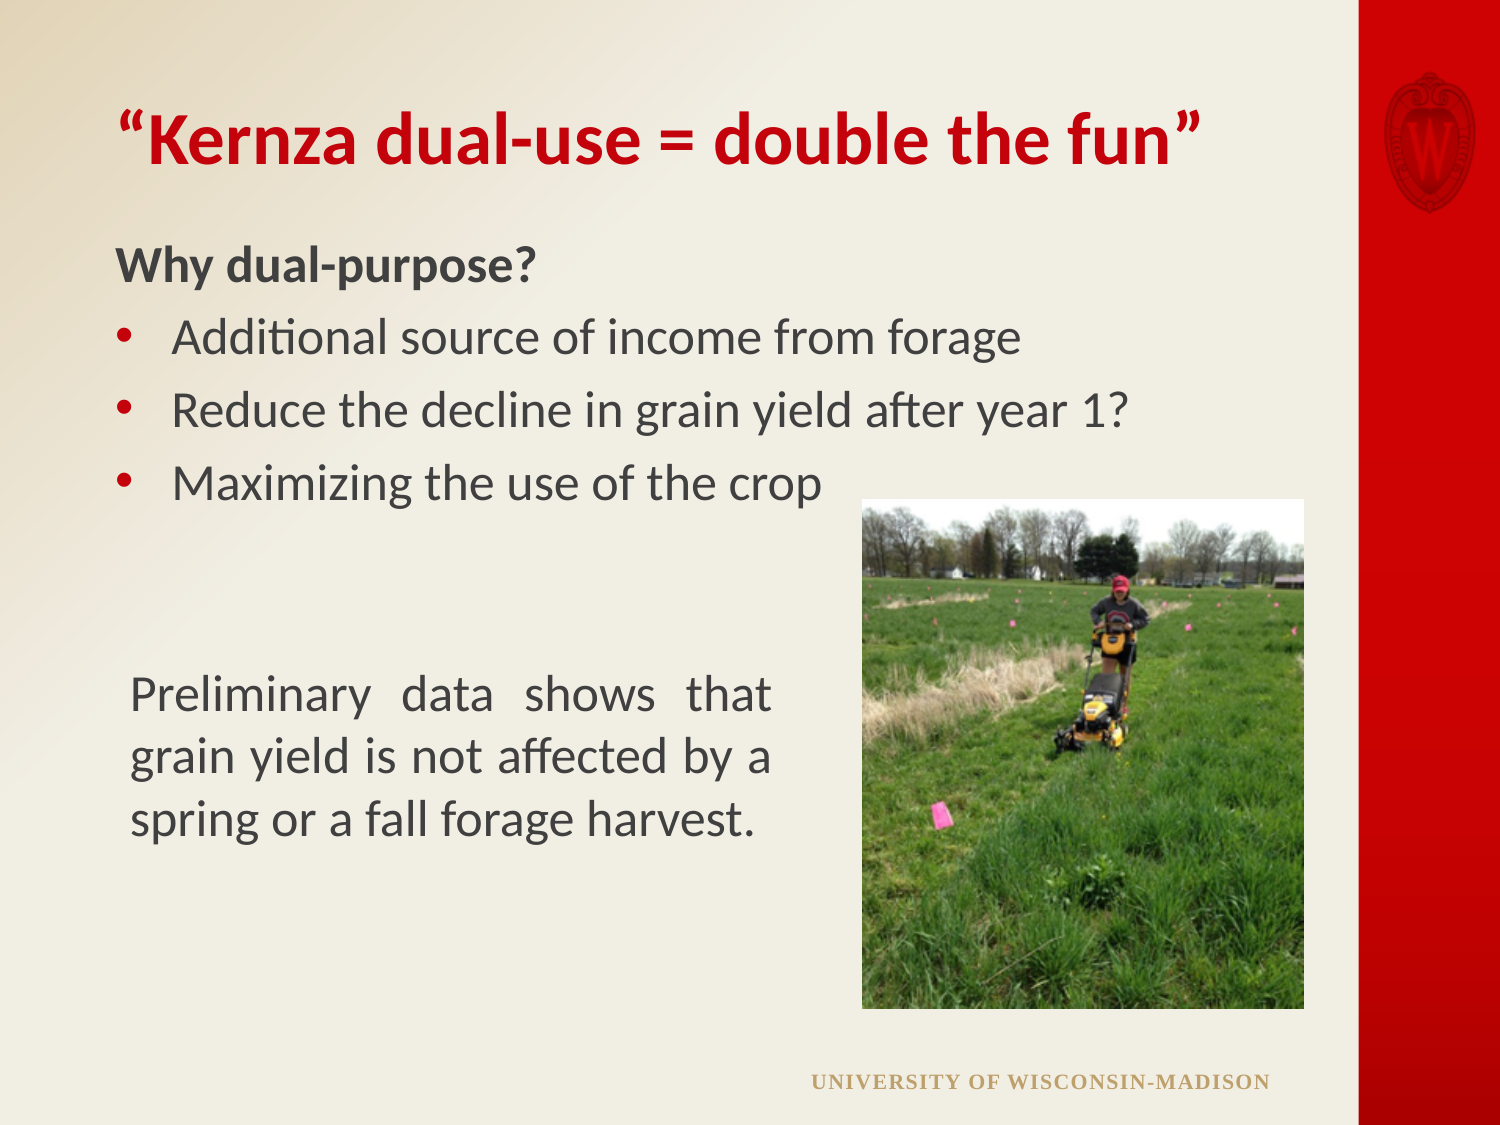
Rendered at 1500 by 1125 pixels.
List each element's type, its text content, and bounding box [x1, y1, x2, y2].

list Why dual-purpose? Additional source of income from forage Reduce the decline in grain yield after year 1? Maximizing the use of the crop [115, 230, 1250, 600]
text_box Preliminary data shows that grain yield is not affected by a spring or a fall forage harvest. [115, 651, 788, 855]
picture [862, 499, 1305, 1009]
title “Kernza dual-use = double the fun” [115, 89, 1287, 231]
